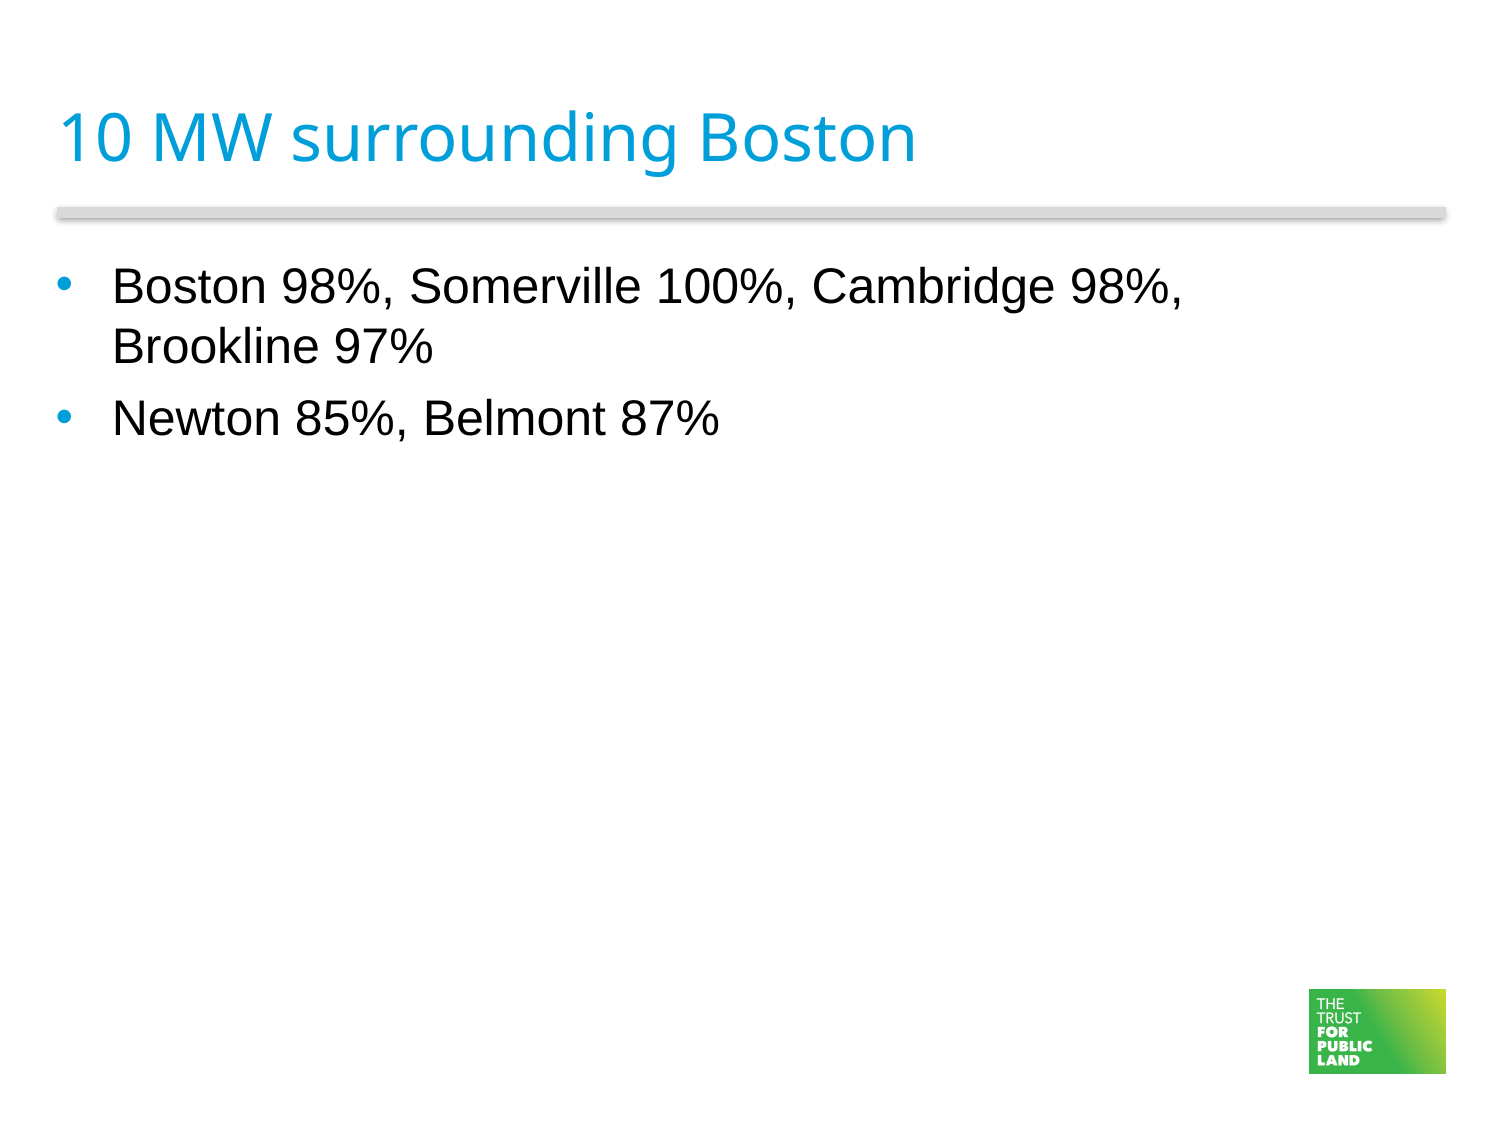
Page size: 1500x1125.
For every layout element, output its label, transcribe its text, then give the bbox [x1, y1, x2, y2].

list Boston 98%, Somerville 100%, Cambridge 98%, Brookline 97% Newton 85%, Belmont 87% [40, 245, 1273, 876]
picture [1309, 989, 1446, 1074]
title 10 MW surrounding Boston [42, 52, 1448, 217]
